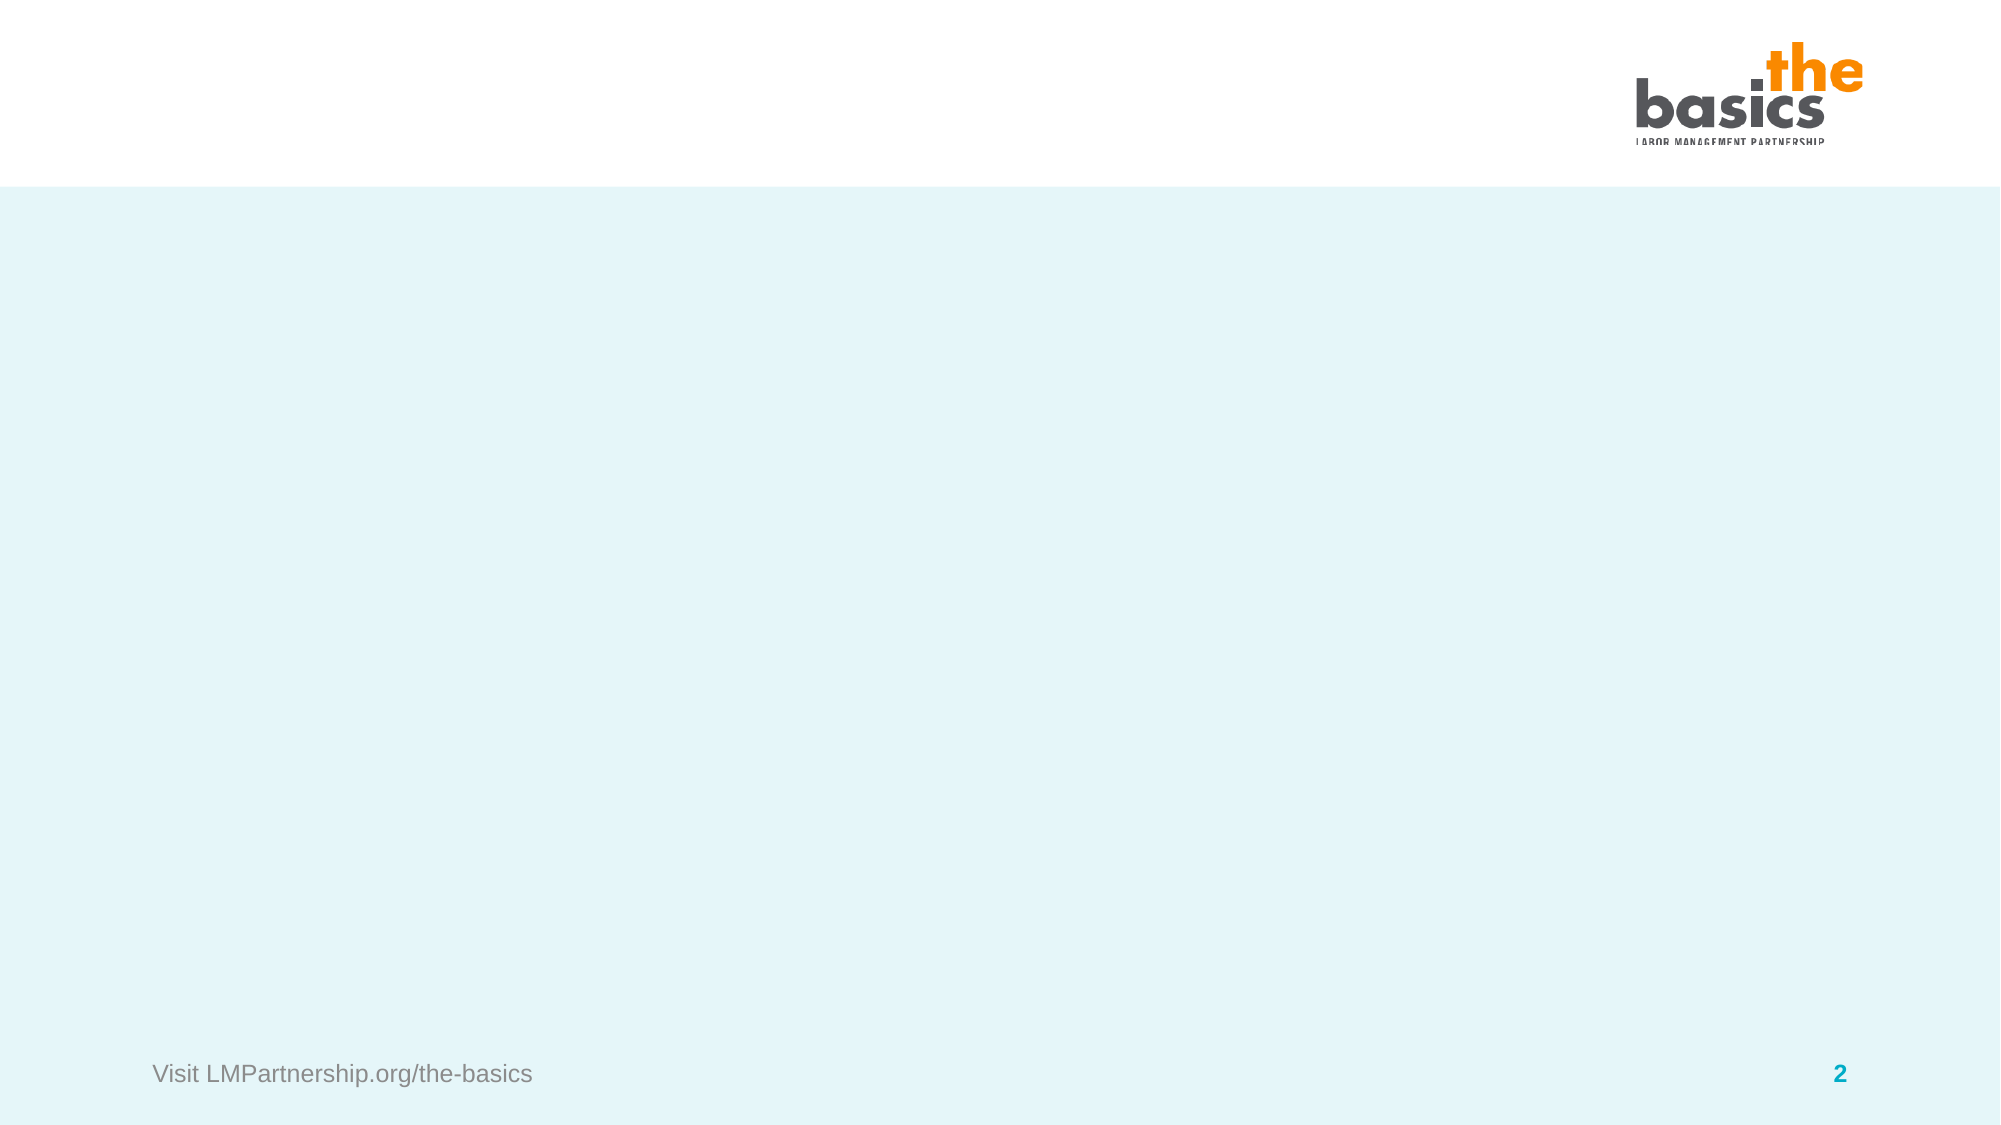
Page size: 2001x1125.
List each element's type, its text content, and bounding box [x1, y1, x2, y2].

slide_number 2 [1412, 1042, 1863, 1103]
footer Visit LMPartnership.org/the-basics [137, 1042, 813, 1103]
